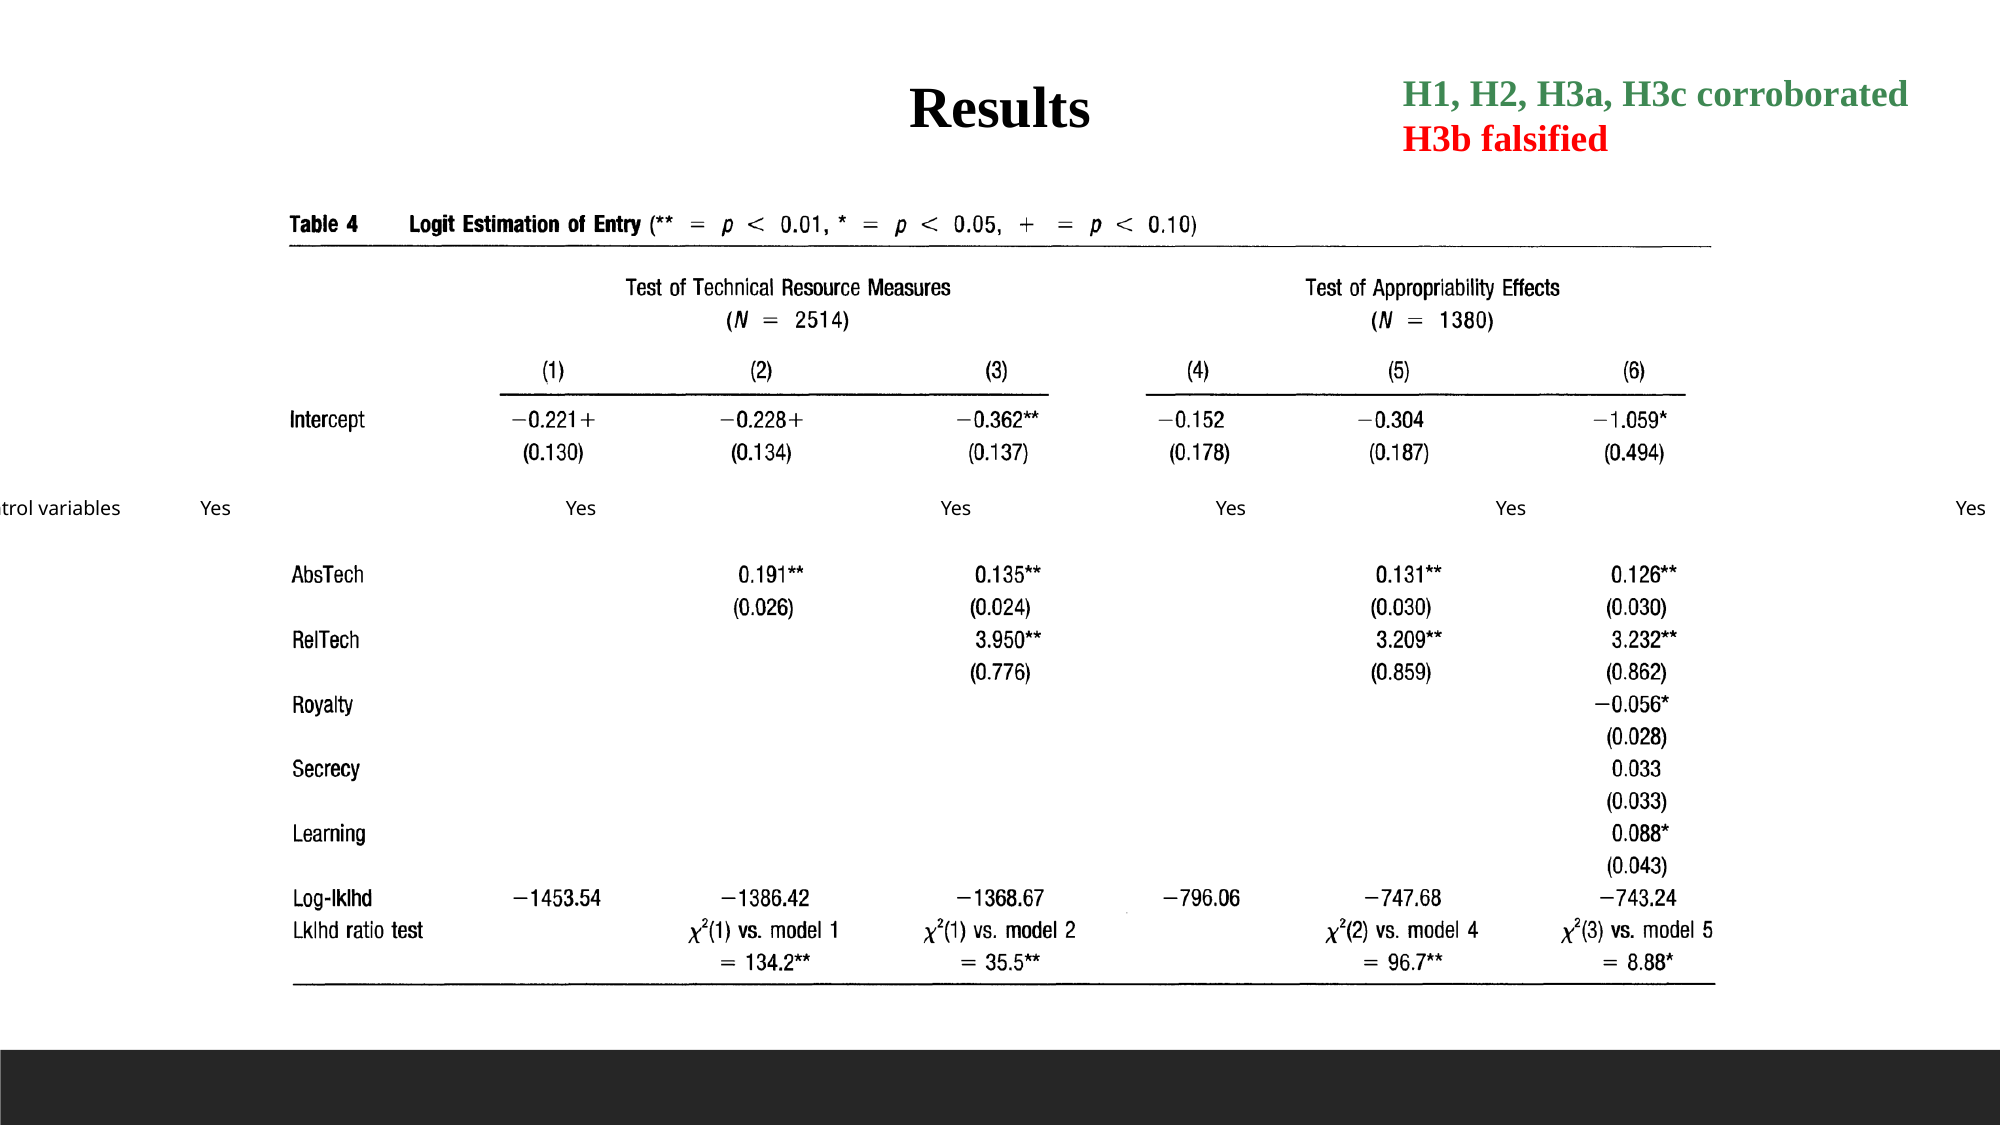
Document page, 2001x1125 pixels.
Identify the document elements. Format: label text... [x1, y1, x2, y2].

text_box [275, 203, 1728, 999]
text_box H1, H2, H3a, H3c corroborated H3b falsified [1388, 61, 1974, 167]
text_box Results [0, 61, 2000, 217]
